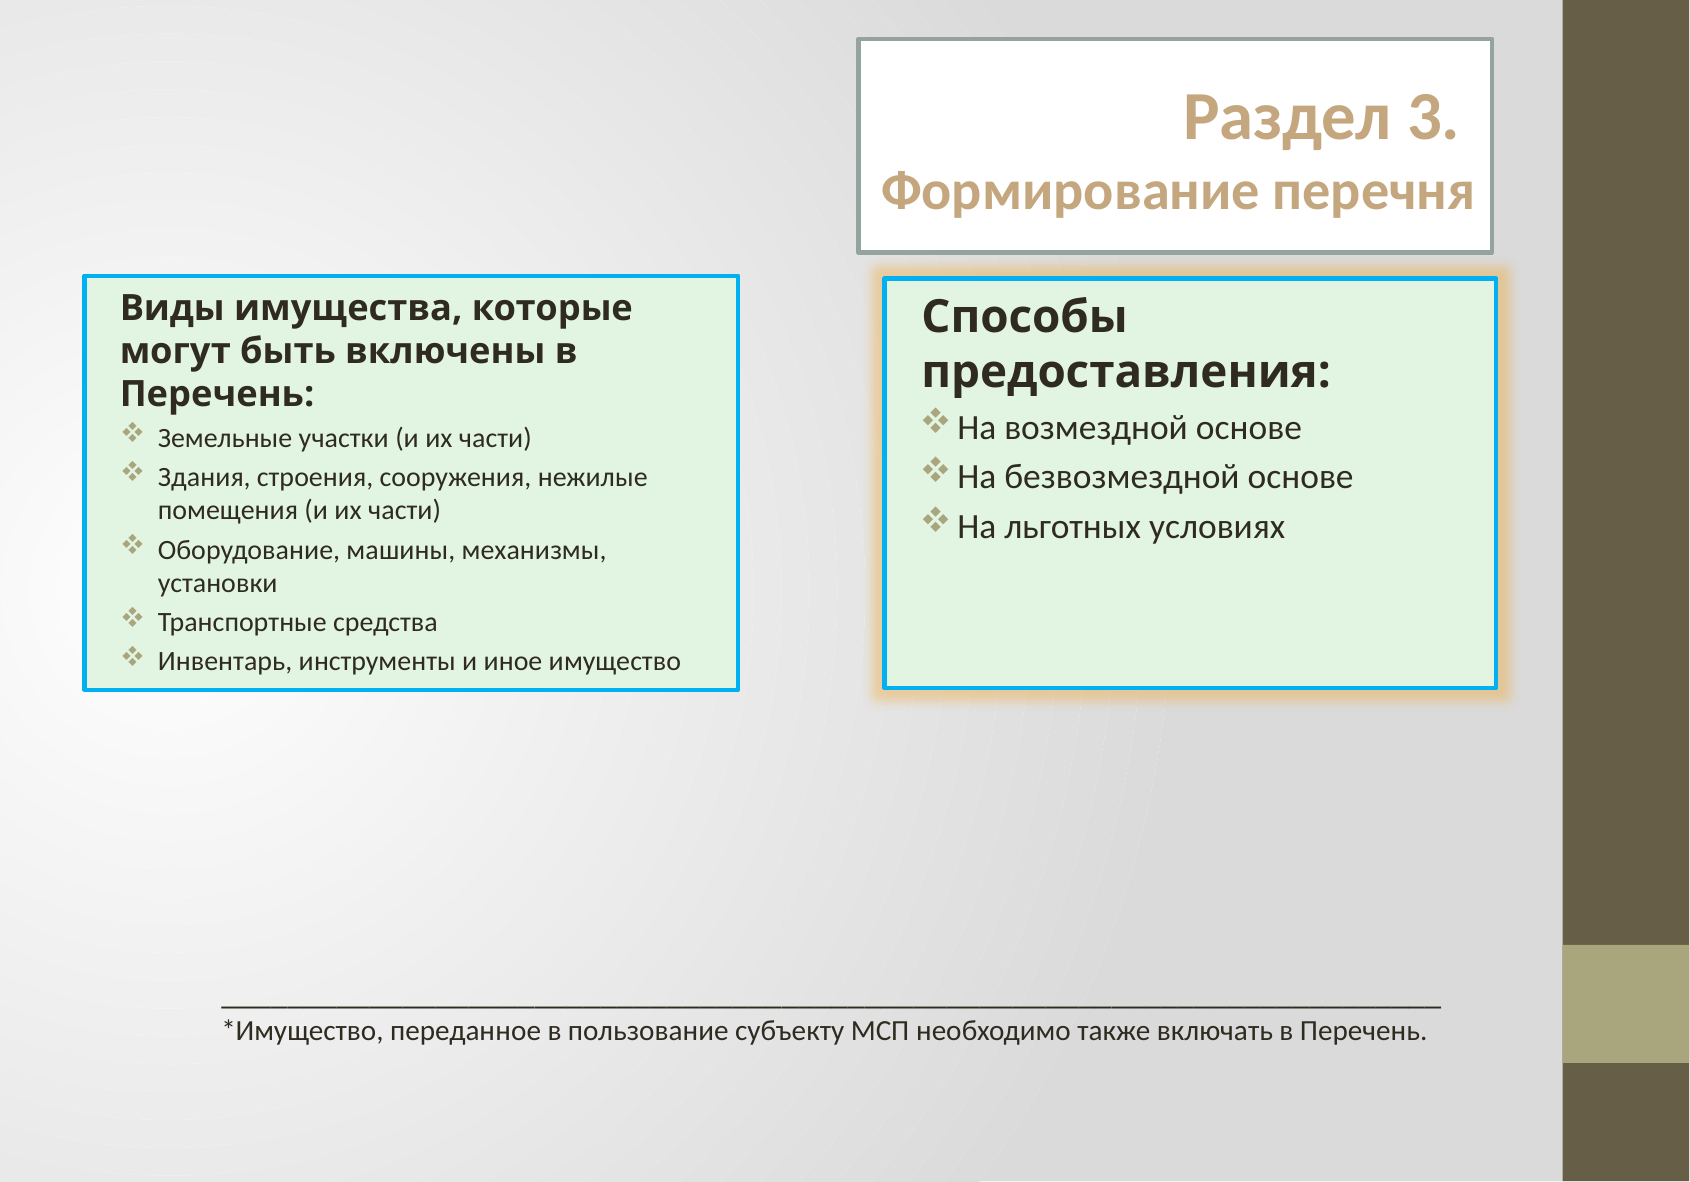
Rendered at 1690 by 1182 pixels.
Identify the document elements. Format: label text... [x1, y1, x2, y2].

text_box __________________________________________________________________________ *Имущество, переданное в пользование субъекту МСП необходимо также включать в Перечень. [204, 962, 1459, 1054]
title Раздел 3. Формирование перечня [856, 37, 1494, 255]
text_box Способы предоставления: На возмездной основе На безвозмездной основе На льготных условиях [882, 276, 1498, 690]
list Виды имущества, которые могут быть включены в Перечень: Земельные участки (и их части) Здания, строения, сооружения, нежилые помещения (и их части) Оборудование, машины, механизмы, установки Транспортные средства Инвентарь, инструменты и иное имущество [82, 274, 740, 692]
